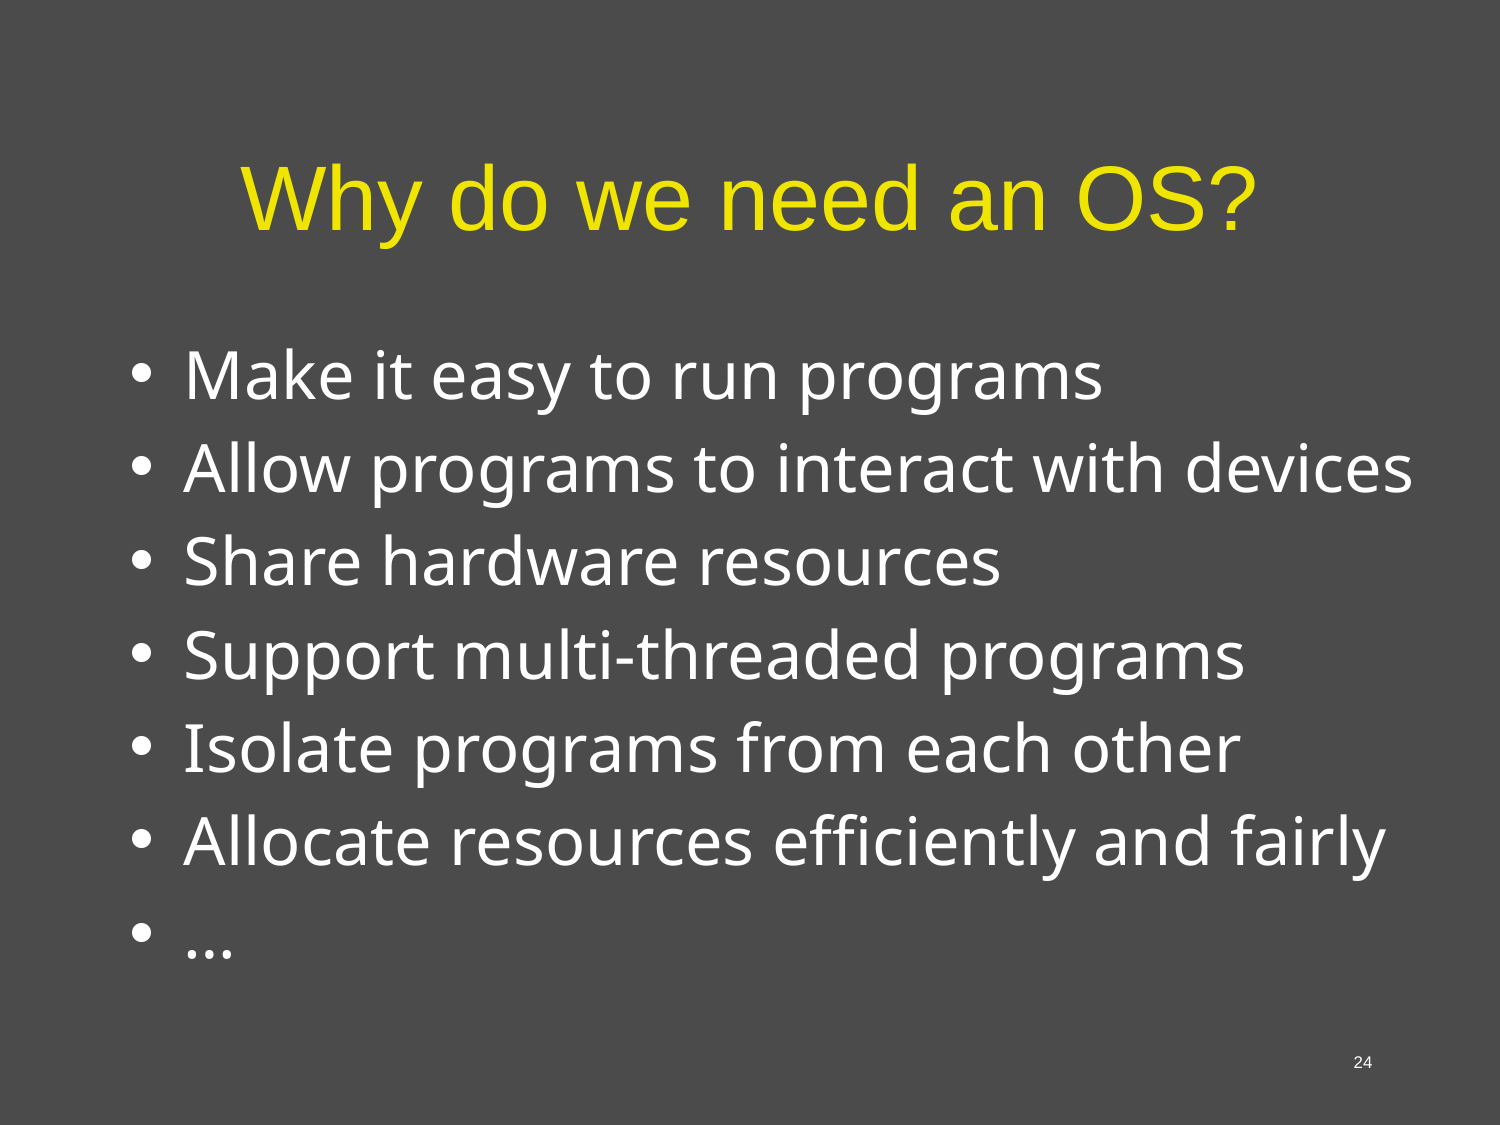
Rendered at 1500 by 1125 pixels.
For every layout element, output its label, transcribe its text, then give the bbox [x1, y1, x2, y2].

slide_number 24 [1074, 1024, 1388, 1101]
list Make it easy to run programs Allow programs to interact with devices Share hardware resources Support multi-threaded programs Isolate programs from each other Allocate resources efficiently and fairly … [112, 324, 1438, 1001]
title Why do we need an OS? [112, 99, 1388, 288]
